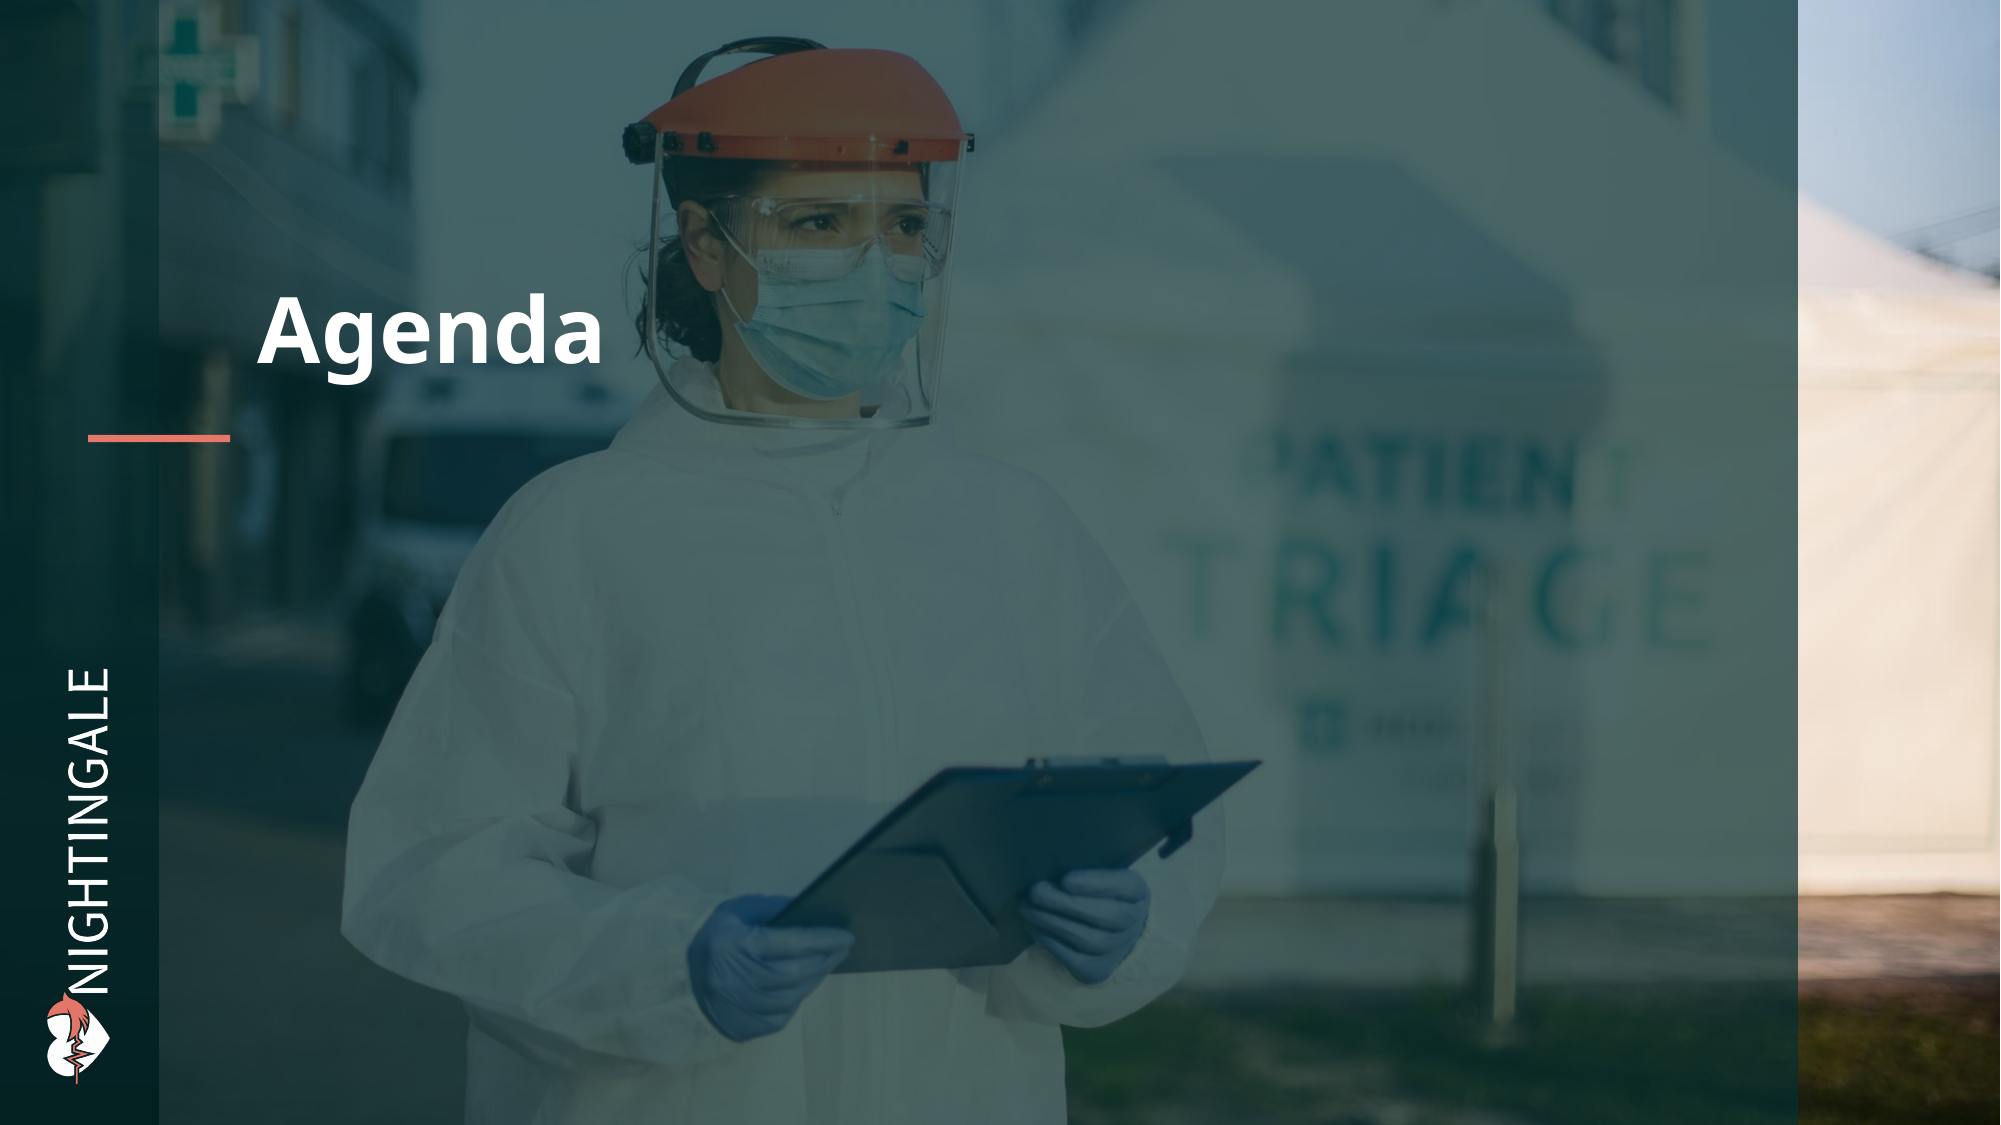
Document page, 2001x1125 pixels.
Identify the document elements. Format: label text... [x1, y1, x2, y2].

subtitle [241, 491, 1178, 634]
picture [159, 0, 2000, 1125]
picture [48, 669, 110, 1084]
title Agenda [242, 101, 1391, 391]
